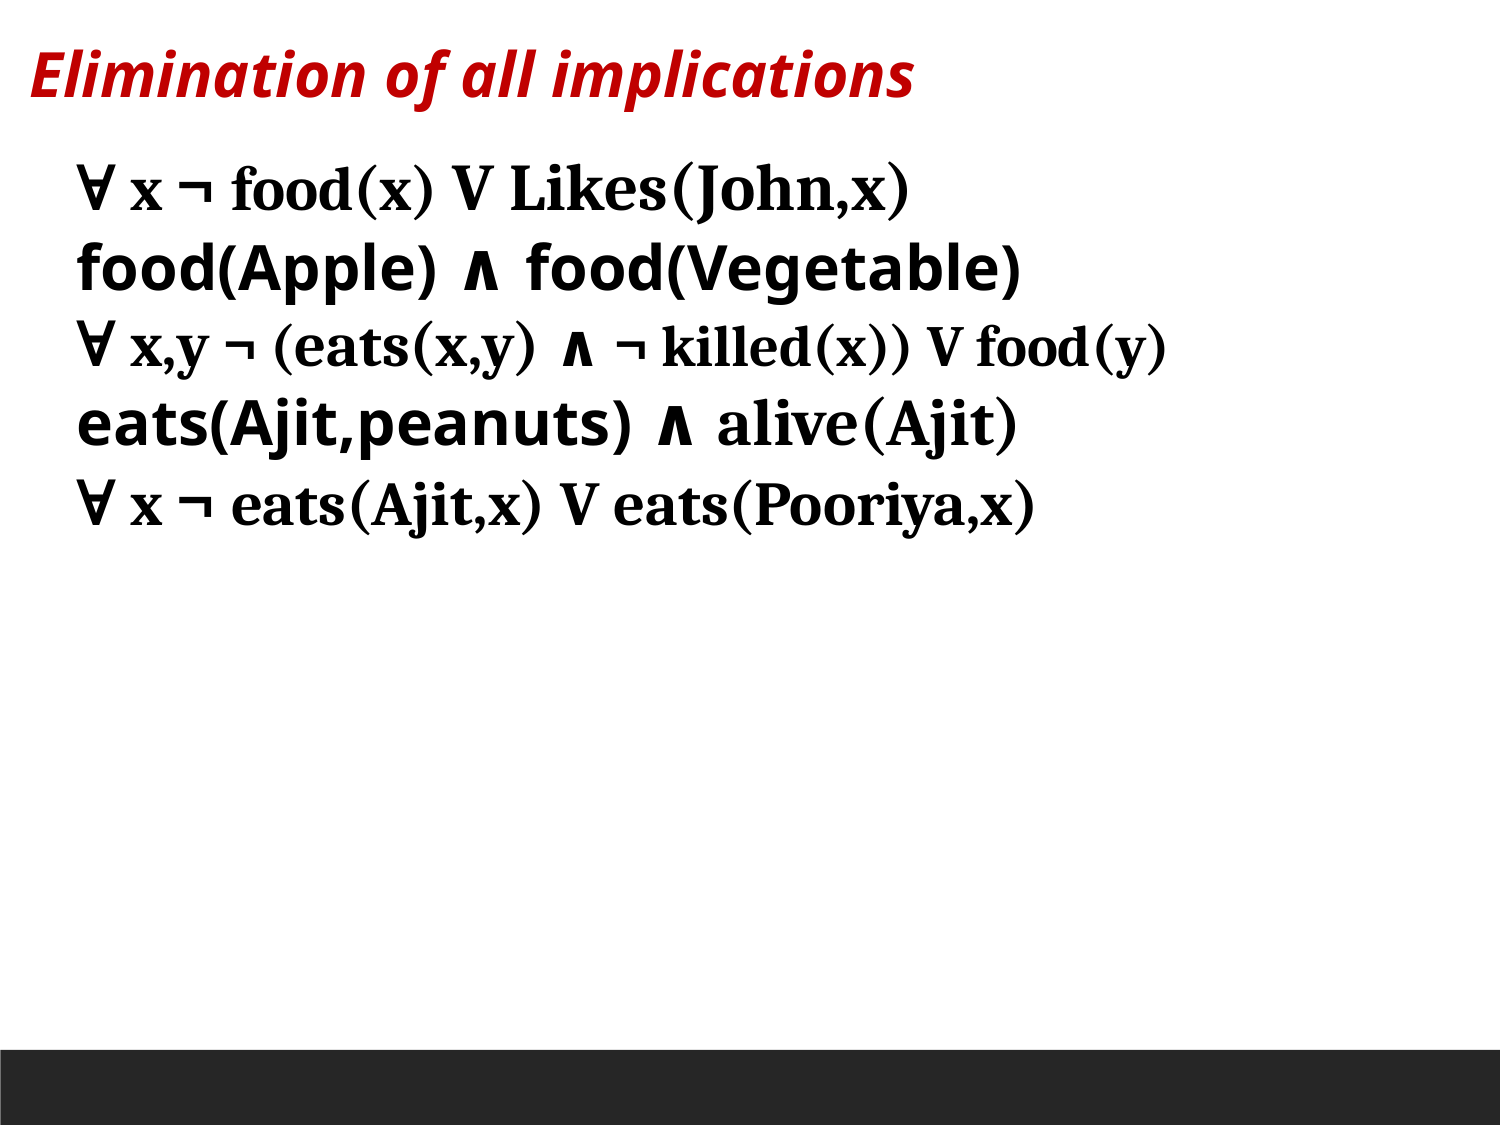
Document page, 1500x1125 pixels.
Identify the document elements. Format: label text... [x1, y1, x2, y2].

text_box Elimination of all implications [14, 27, 1267, 118]
text_box ∀ x ¬ food(x) V Likes(John,x) food(Apple) ∧ food(Vegetable) ∀ x,y ¬ (eats(x,y) ∧ ¬ killed(x)) V food(y) eats(Ajit,peanuts) ∧ alive(Ajit) ∀ x ¬ eats(Ajit,x) V eats(Pooriya,x) [61, 136, 1439, 622]
